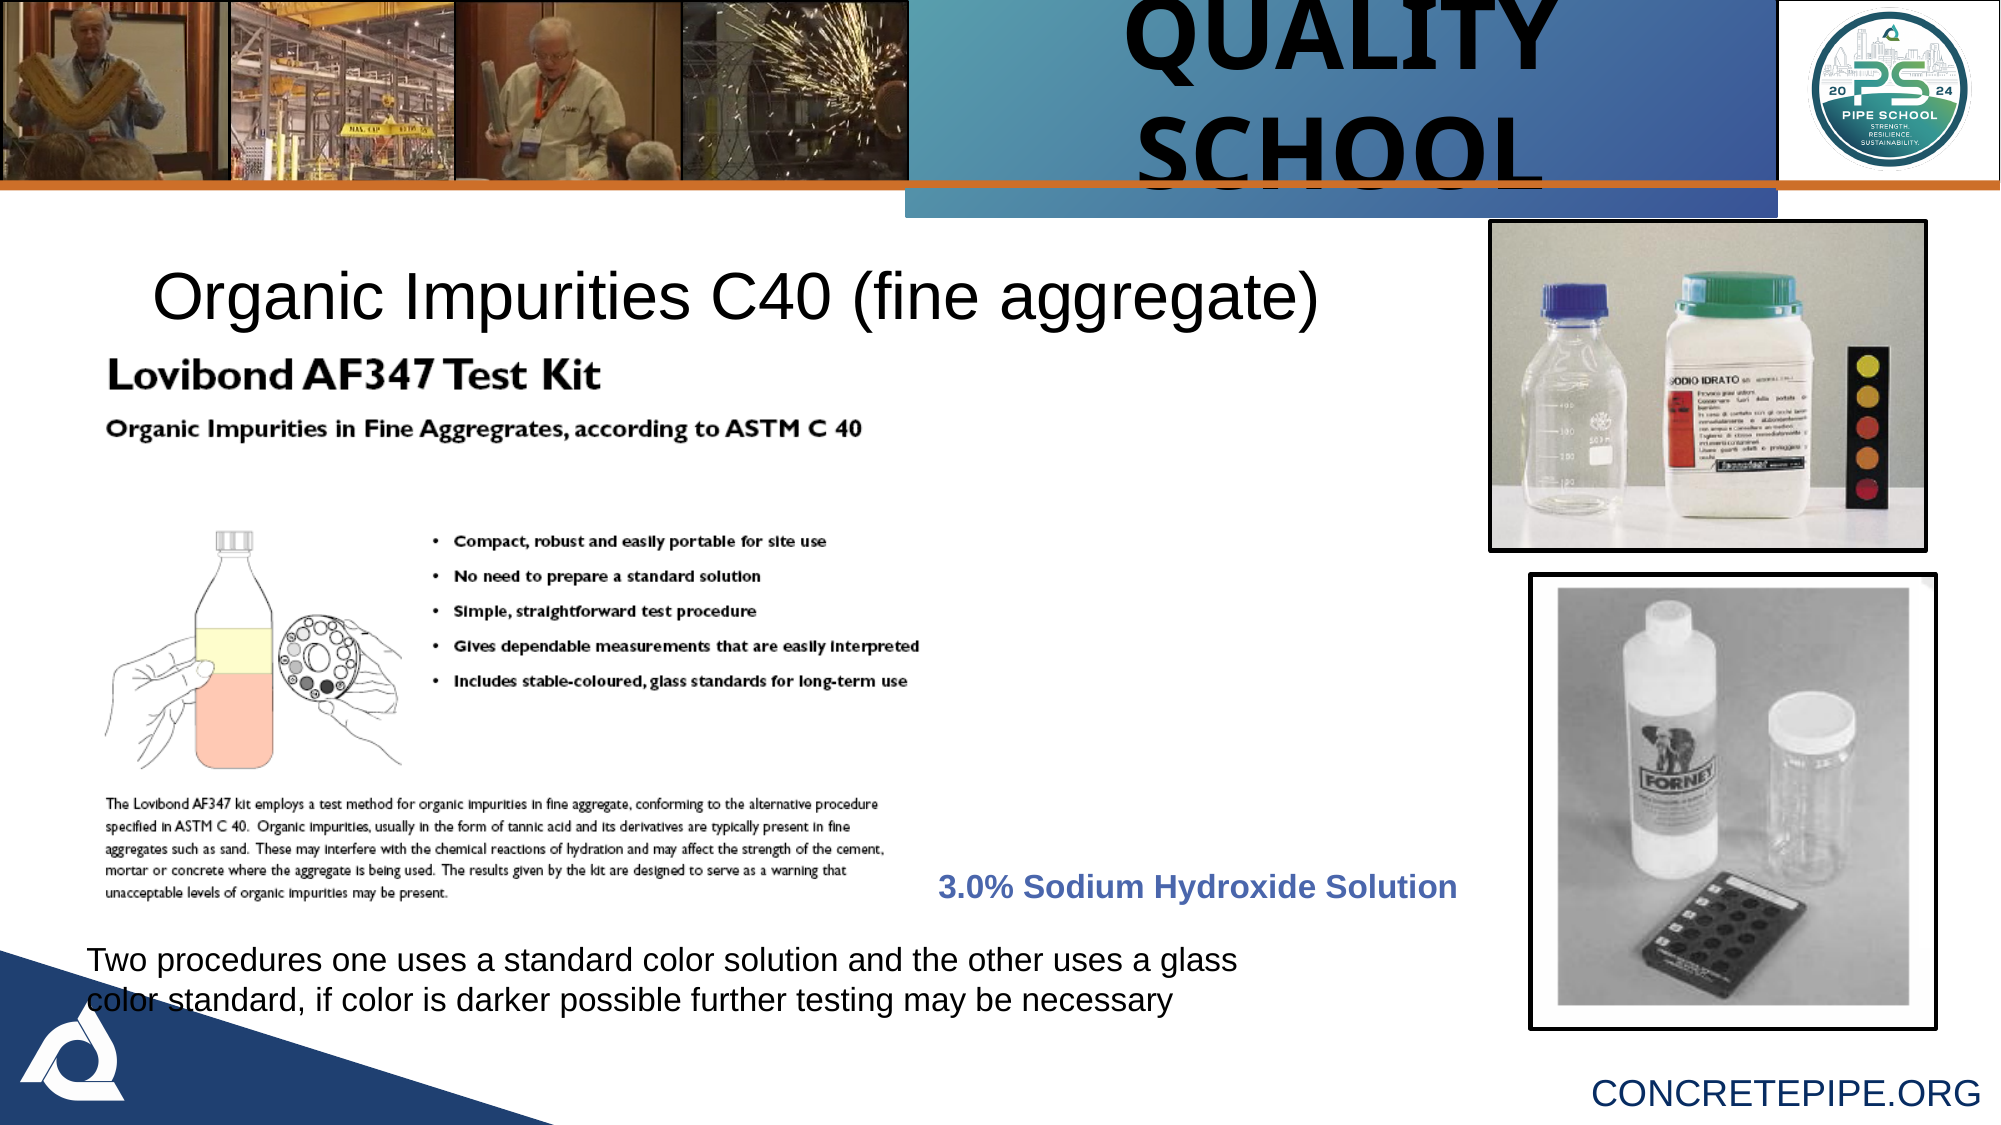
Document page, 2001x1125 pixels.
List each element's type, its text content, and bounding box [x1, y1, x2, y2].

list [1532, 576, 1934, 1027]
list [1492, 223, 1924, 549]
picture [456, 2, 681, 180]
text_box Organic Impurities C40 (fine aggregate) [137, 254, 1492, 350]
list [95, 336, 946, 914]
picture [3, 2, 228, 180]
picture [683, 2, 907, 180]
text_box 3.0% Sodium Hydroxide Solution [946, 858, 1493, 913]
text_box Two procedures one uses a standard color solution and the other uses a glass color standard, if color is darker possible further testing may be necessary [71, 930, 1322, 1026]
picture [231, 2, 454, 180]
picture [1801, 2, 1978, 176]
picture [18, 999, 127, 1103]
